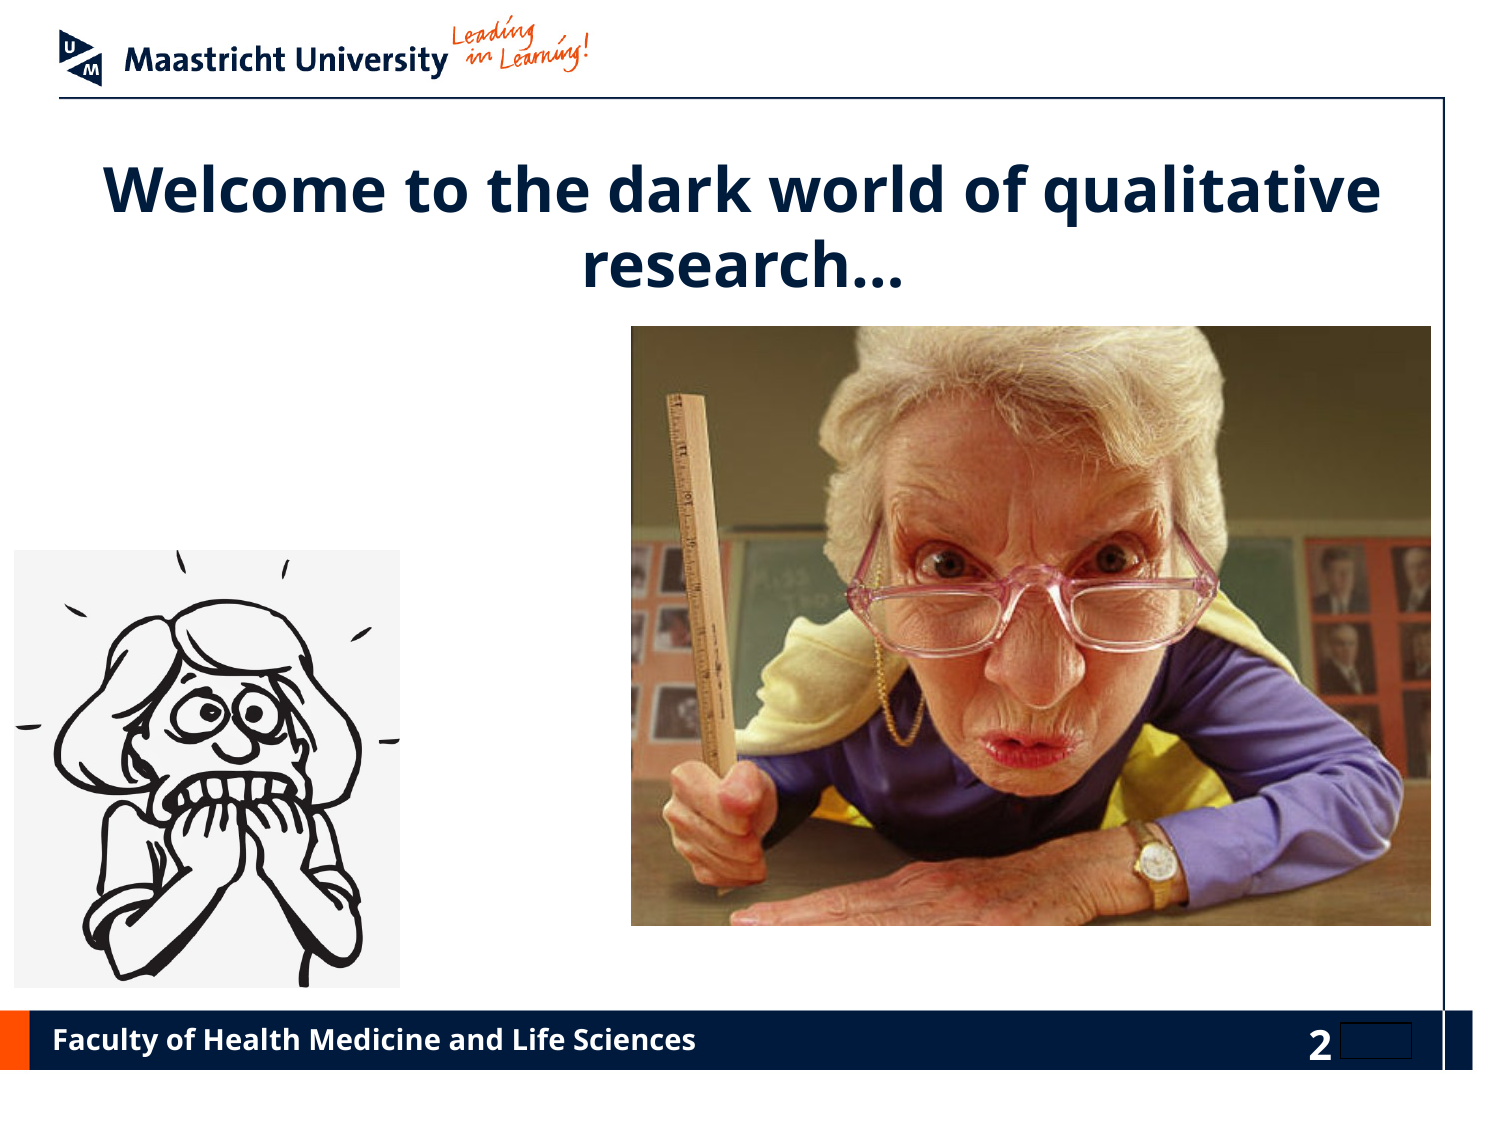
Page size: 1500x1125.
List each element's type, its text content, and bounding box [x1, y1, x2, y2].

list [631, 326, 1431, 926]
title Welcome to the dark world of qualitative research… [50, 149, 1438, 315]
picture [0, 0, 1500, 1125]
